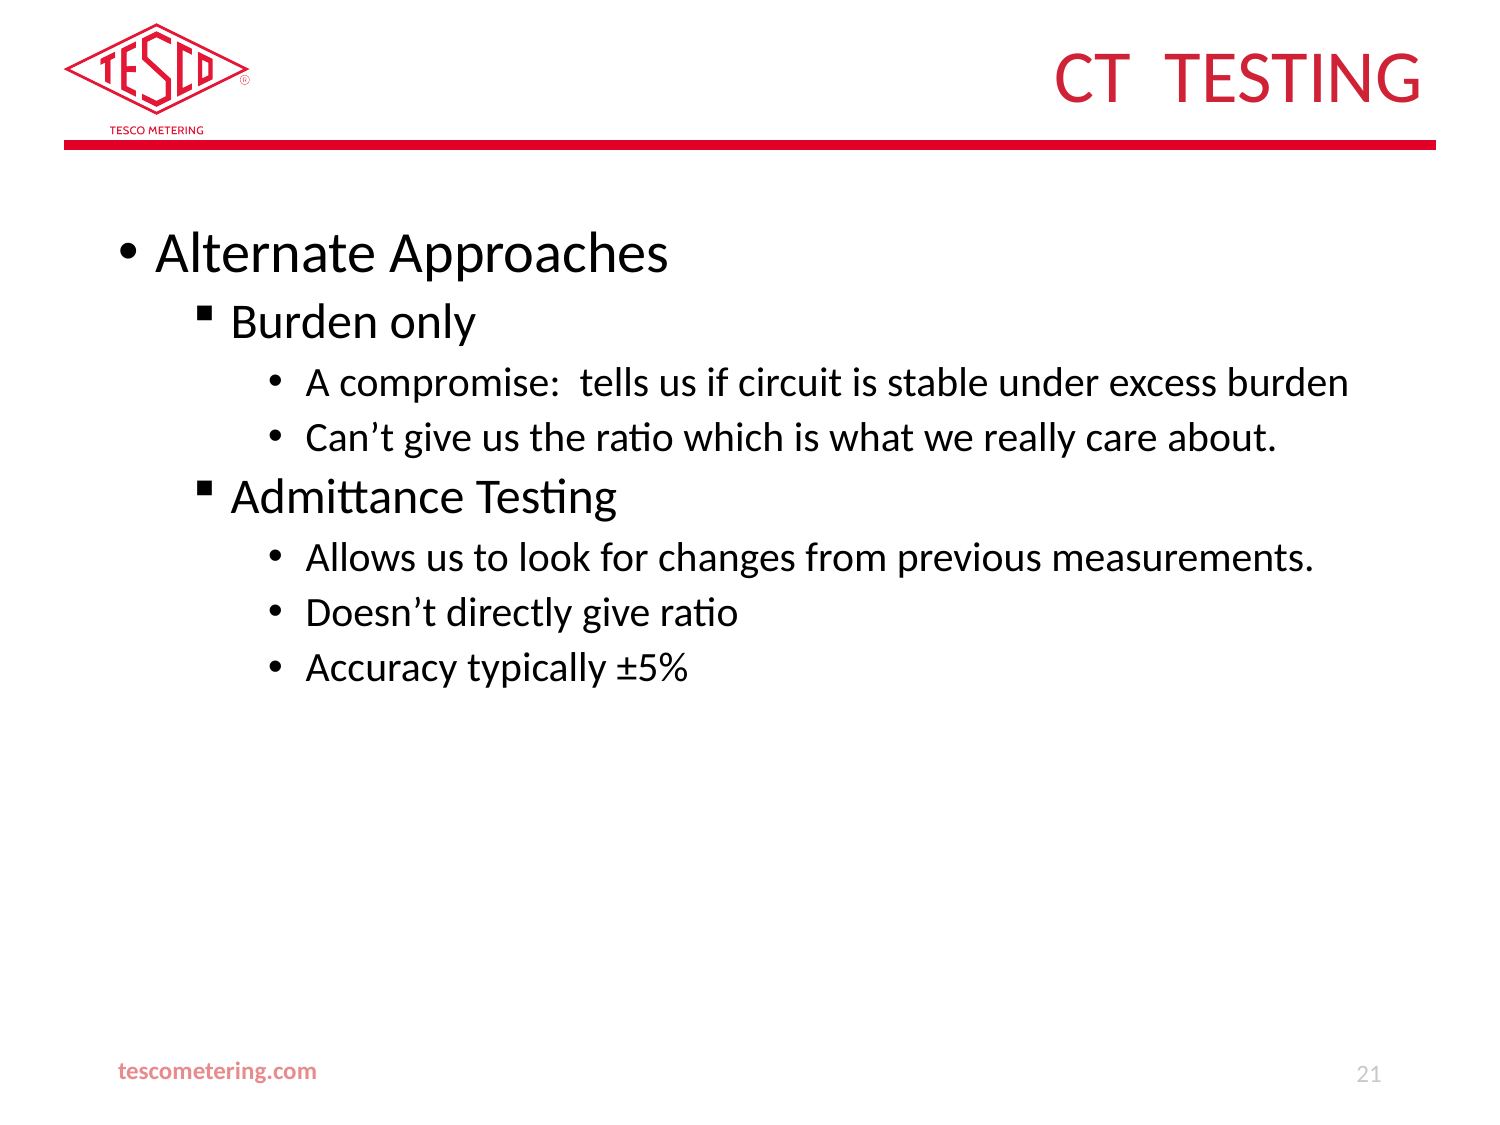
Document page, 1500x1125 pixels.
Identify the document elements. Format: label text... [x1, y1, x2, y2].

slide_number 21 [1059, 1042, 1397, 1103]
list Alternate Approaches Burden only A compromise: tells us if circuit is stable under excess burden Can’t give us the ratio which is what we really care about. Admittance Testing Allows us to look for changes from previous measurements. Doesn’t directly give ratio Accuracy typically ±5% [103, 214, 1397, 1010]
title CT Testing [255, 22, 1438, 134]
picture [63, 23, 250, 138]
footer tescometering.com [103, 1039, 610, 1100]
